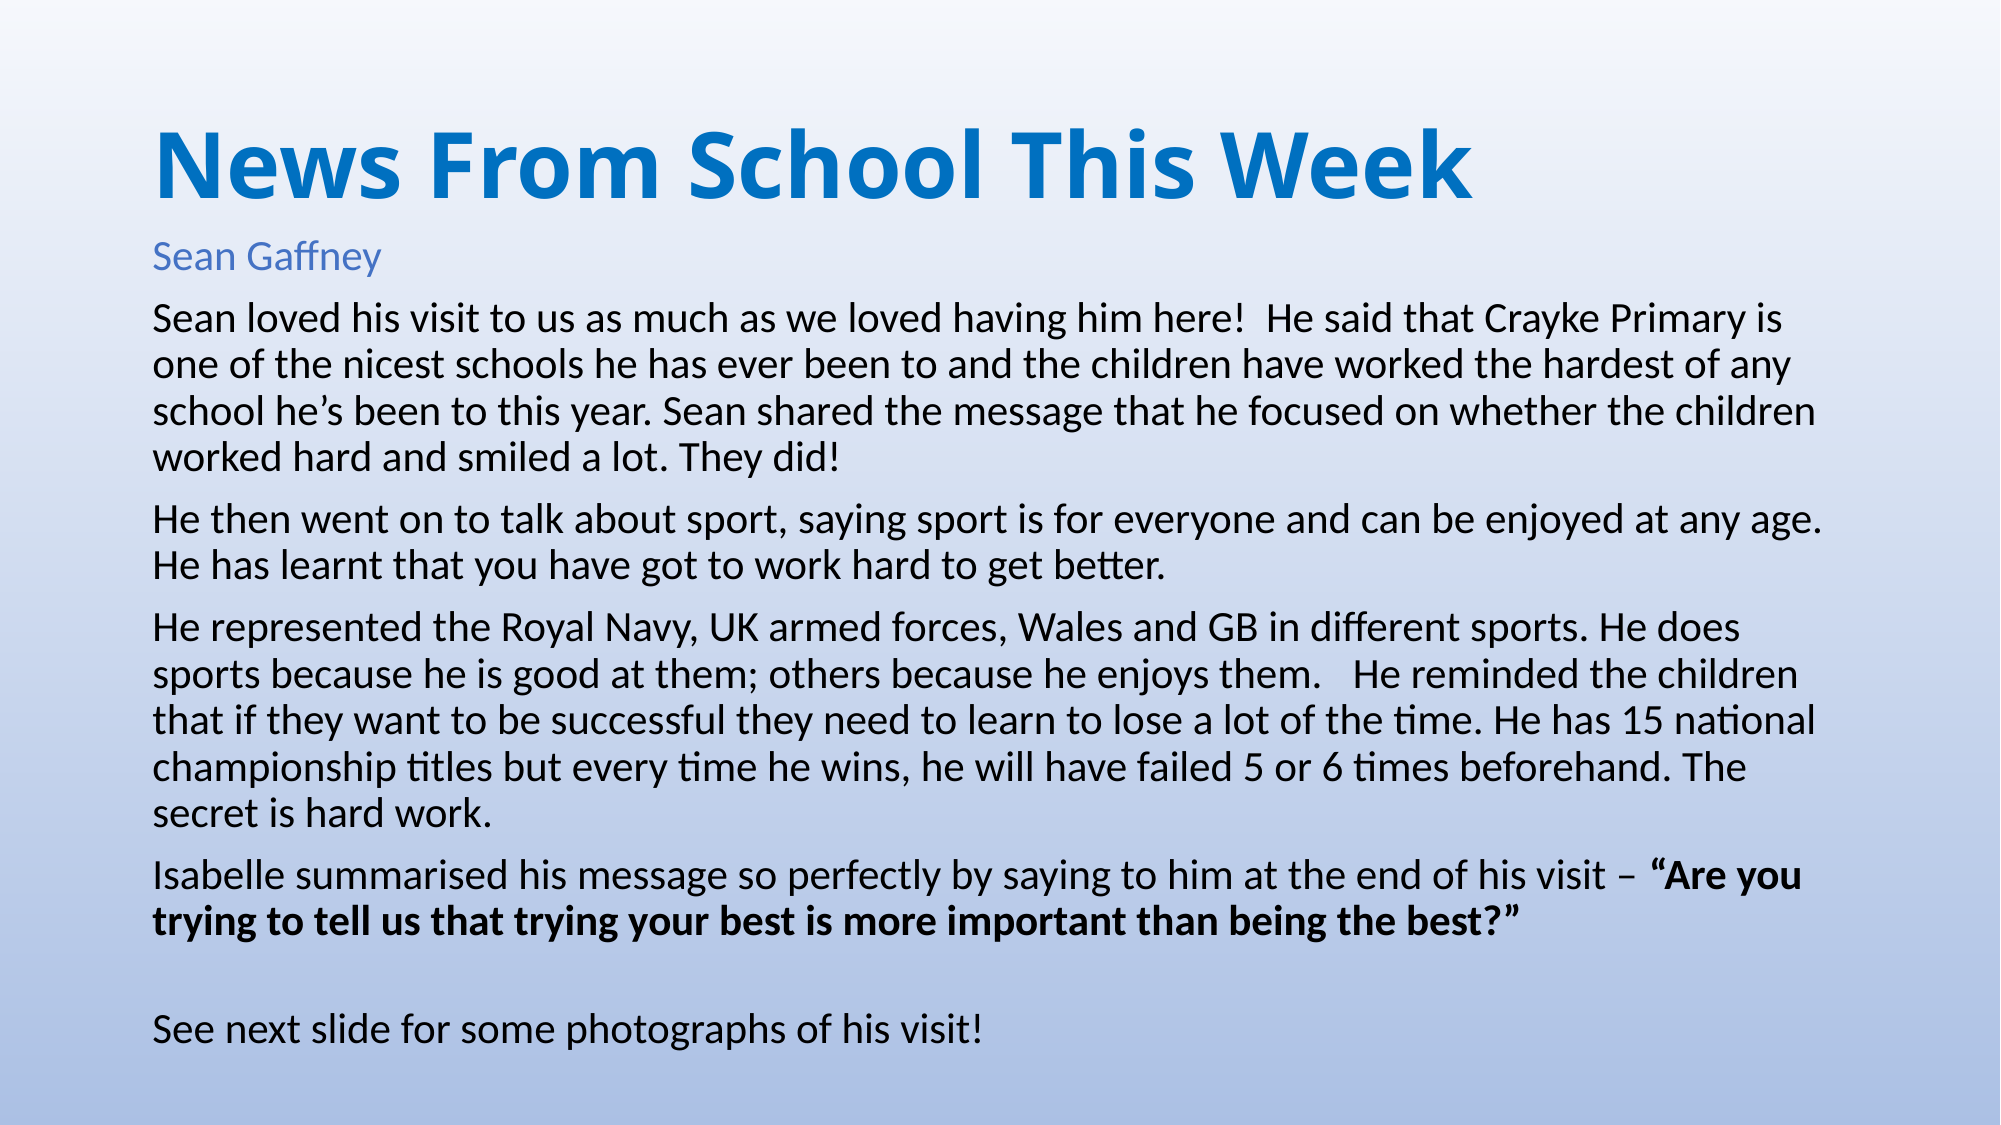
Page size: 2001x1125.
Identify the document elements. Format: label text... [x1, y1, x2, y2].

list Sean Gaffney Sean loved his visit to us as much as we loved having him here! He said that Crayke Primary is one of the nicest schools he has ever been to and the children have worked the hardest of any school he’s been to this year. Sean shared the message that he focused on whether the children worked hard and smiled a lot. They did! He then went on to talk about sport, saying sport is for everyone and can be enjoyed at any age. He has learnt that you have got to work hard to get better. He represented the Royal Navy, UK armed forces, Wales and GB in different sports. He does sports because he is good at them; others because he enjoys them. He reminded the children that if they want to be successful they need to learn to lose a lot of the time. He has 15 national championship titles but every time he wins, he will have failed 5 or 6 times beforehand. The secret is hard work. Isabelle summarised his message so perfectly by saying to him at the end of his visit – “Are you trying to tell us that trying your best is more important than being the best?” See next slide for some photographs of his visit! [137, 226, 1863, 1066]
title News From School This Week [137, 59, 1863, 226]
